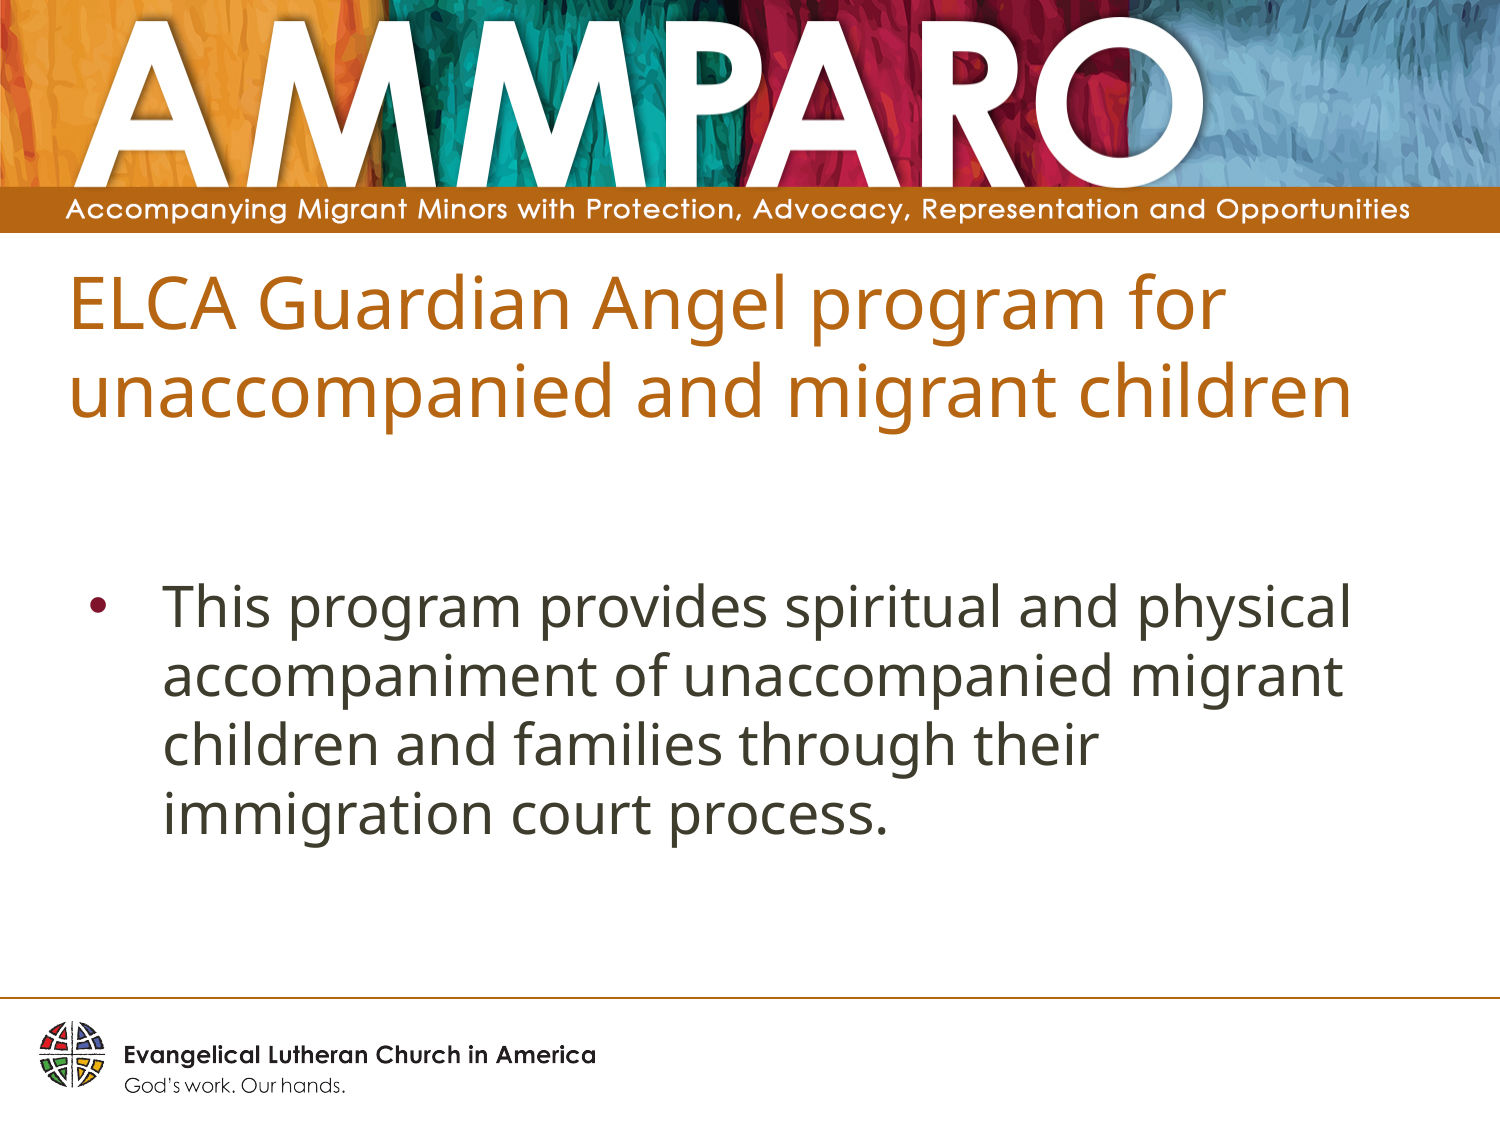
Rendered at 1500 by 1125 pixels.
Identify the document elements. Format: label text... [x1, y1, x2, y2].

list This program provides spiritual and physical accompaniment of unaccompanied migrant children and families through their immigration court process. [73, 562, 1432, 897]
picture [39, 1021, 595, 1094]
picture [0, 0, 1500, 233]
title ELCA Guardian Angel program for unaccompanied and migrant children [67, 249, 1430, 394]
